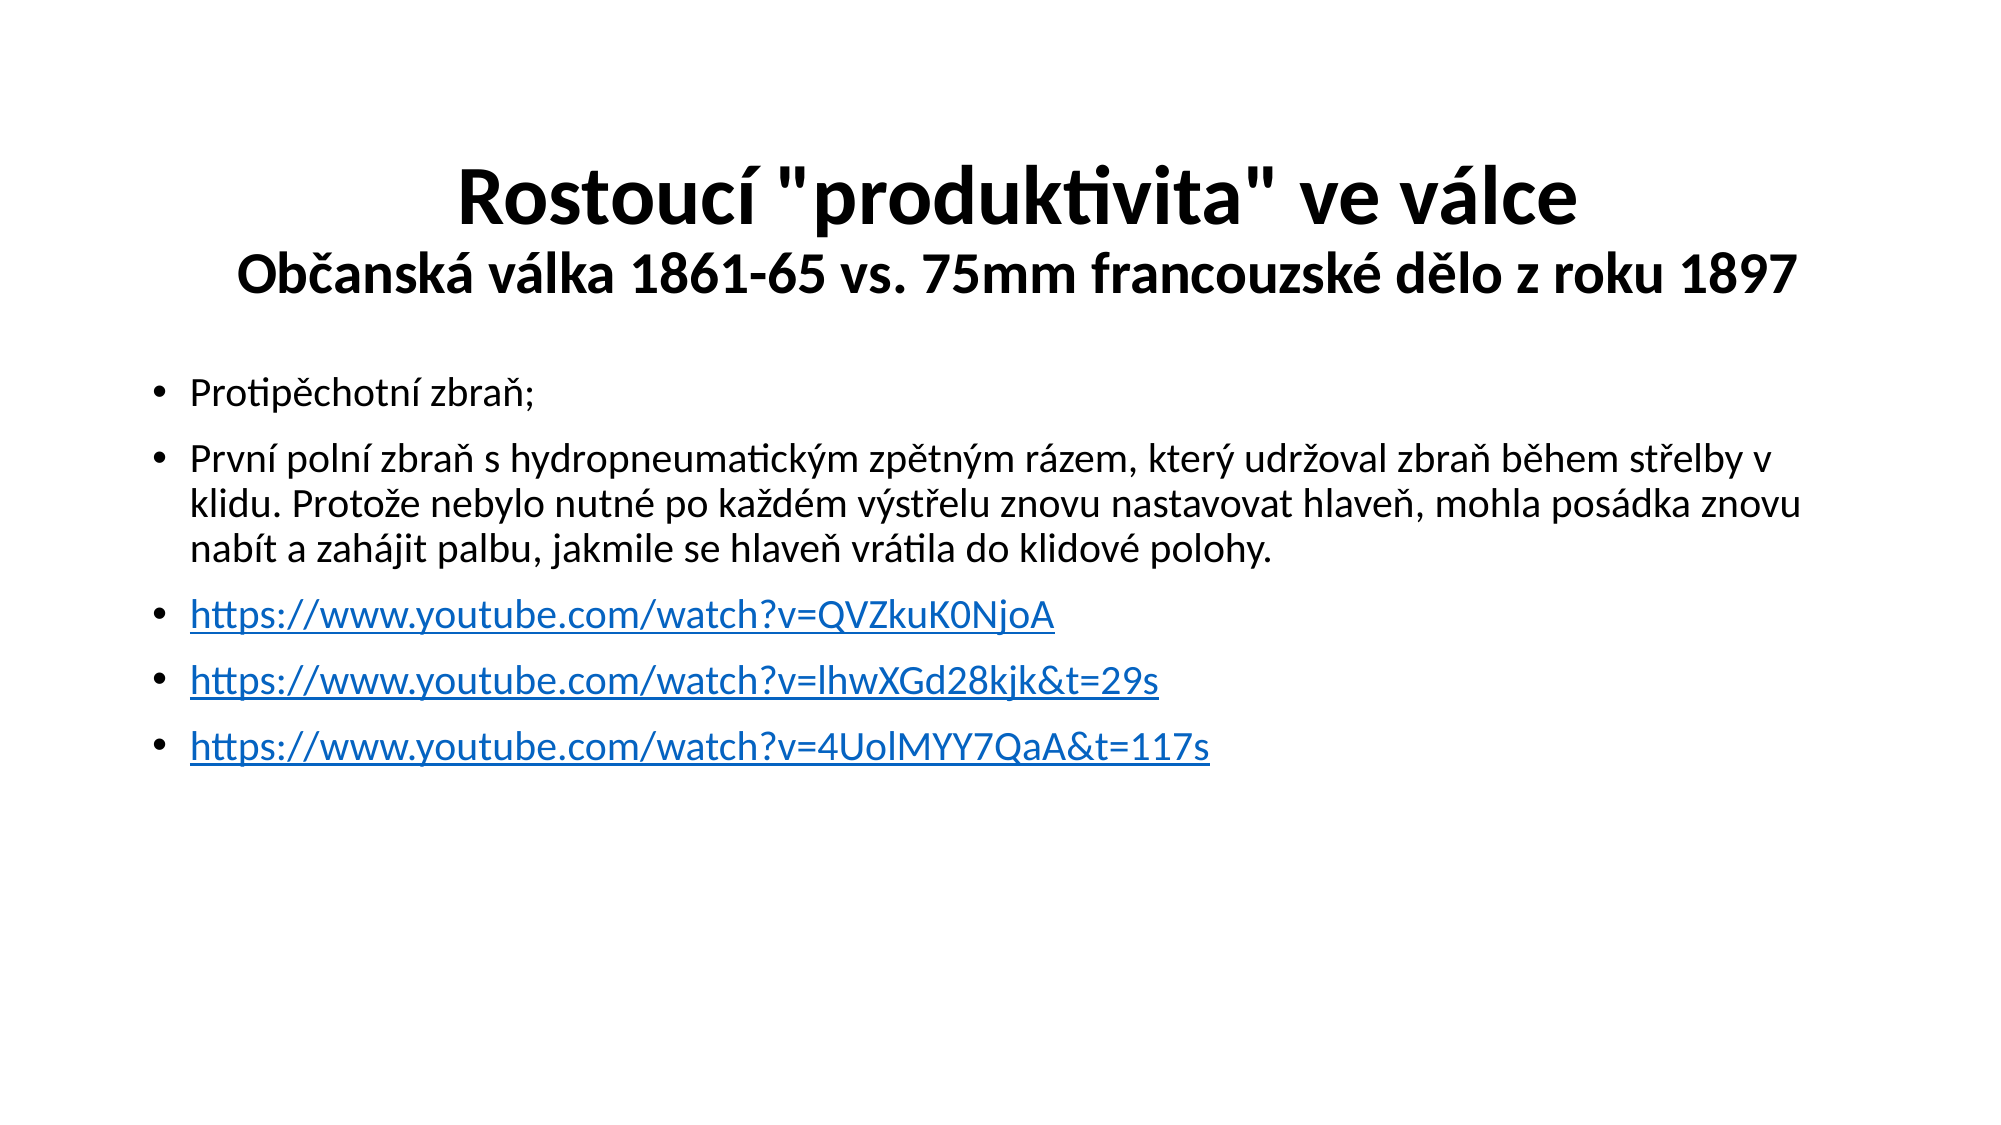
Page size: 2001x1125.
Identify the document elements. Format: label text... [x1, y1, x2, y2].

title Rostoucí "produktivita" ve válce Občanská válka 1861-65 vs. 75mm francouzské dělo z roku 1897 [156, 120, 1882, 338]
list Protipěchotní zbraň; První polní zbraň s hydropneumatickým zpětným rázem, který udržoval zbraň během střelby v klidu. Protože nebylo nutné po každém výstřelu znovu nastavovat hlaveň, mohla posádka znovu nabít a zahájit palbu, jakmile se hlaveň vrátila do klidové polohy. https://www.youtube.com/watch?v=QVZkuK0NjoA https://www.youtube.com/watch?v=lhwXGd28kjk&t=29s https://www.youtube.com/watch?v=4UolMYY7QaA&t=117s [137, 363, 1863, 1077]
